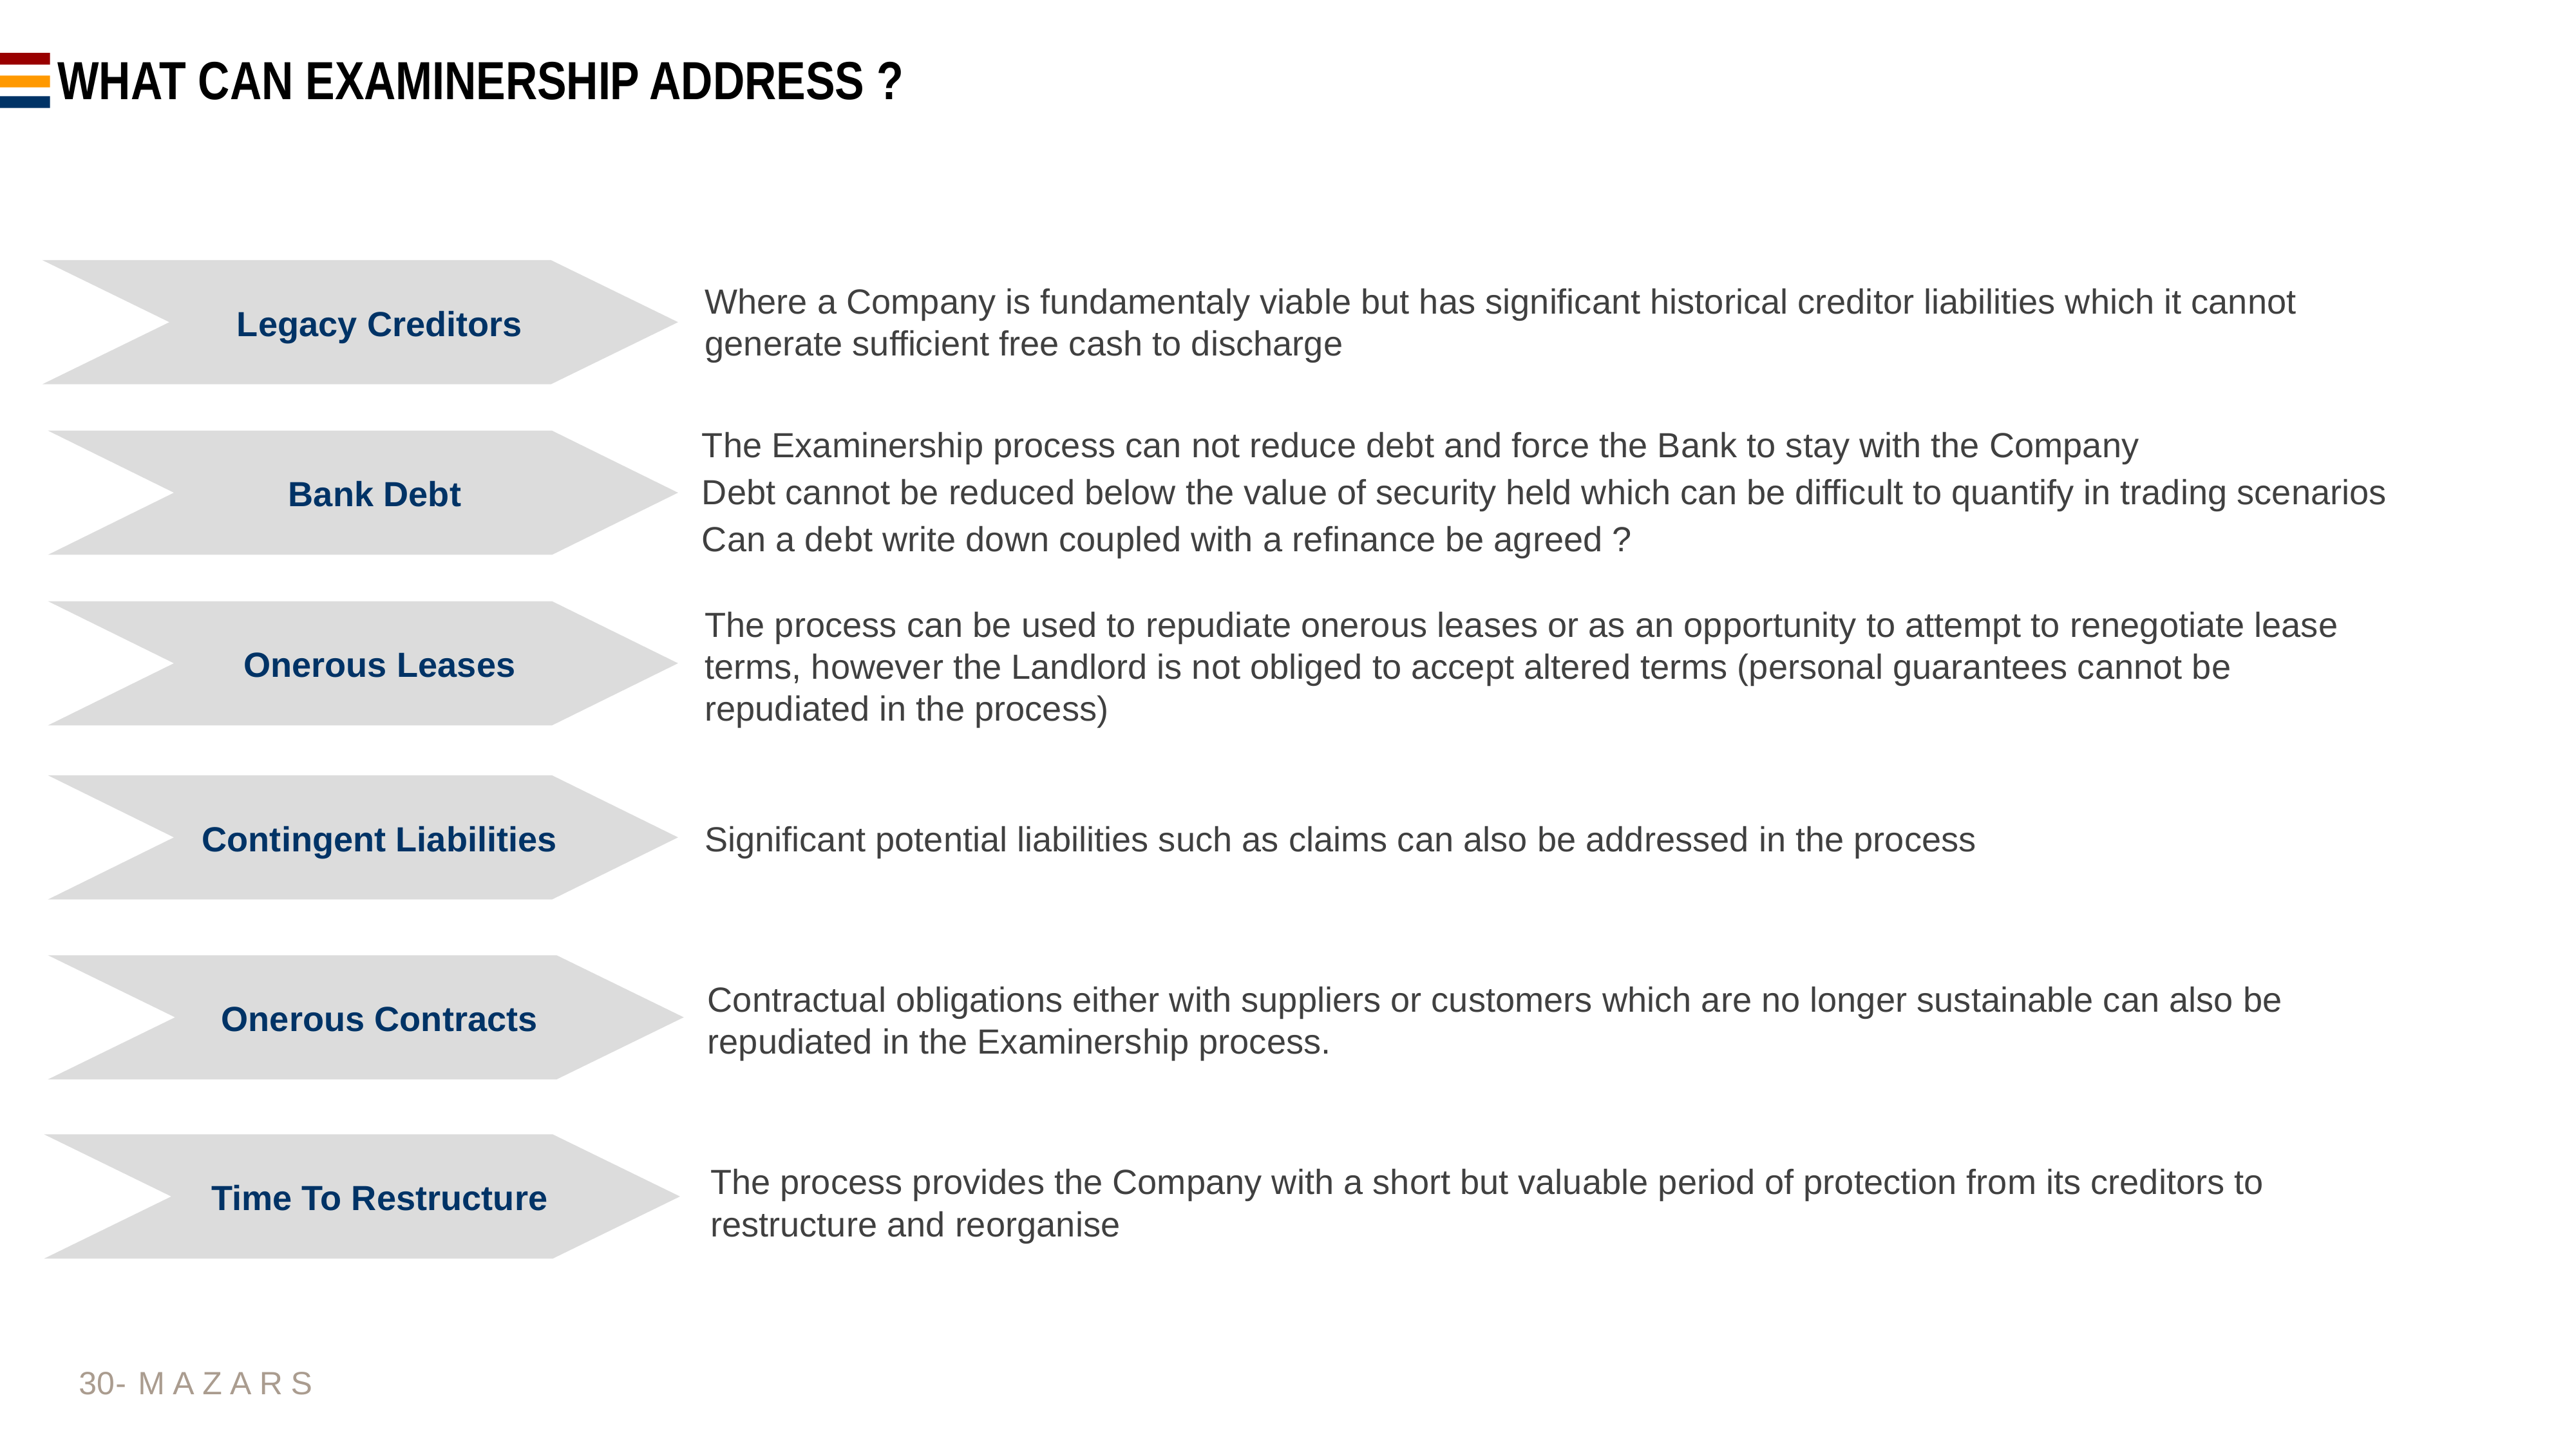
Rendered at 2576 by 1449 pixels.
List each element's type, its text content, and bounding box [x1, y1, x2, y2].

text_box [47, 600, 680, 726]
text_box [47, 430, 680, 556]
text_box Contractual obligations either with suppliers or customers which are no longer sustainable can also be repudiated in the Examinership process. [707, 977, 2407, 1061]
text_box Onerous Leases [243, 642, 516, 685]
text_box Bank Debt [288, 471, 471, 514]
text_box Significant potential liabilities such as claims can also be addressed in the process [705, 816, 2414, 858]
text_box The Examinership process can not reduce debt and force the Bank to stay with the Company Debt cannot be reduced below the value of security held which can be difficult to quantify in trading scenarios Can a debt write down coupled with a refinance be agreed ? [702, 422, 2411, 559]
text_box Where a Company is fundamentaly viable but has significant historical creditor liabilities which it cannot generate sufficient free cash to discharge [705, 279, 2414, 363]
text_box Contingent Liabilities [202, 816, 558, 858]
slide_number 30 [42, 1343, 115, 1421]
text_box Onerous Contracts [221, 996, 538, 1039]
text_box [47, 954, 686, 1081]
text_box [42, 259, 680, 385]
text_box [47, 774, 680, 900]
title What Can Examinership Address ? [48, 44, 2528, 120]
text_box The process can be used to repudiate onerous leases or as an opportunity to attempt to renegotiate lease terms, however the Landlord is not obliged to accept altered terms (personal guarantees cannot be repudiated in the process) [705, 602, 2378, 728]
text_box The process provides the Company with a short but valuable period of protection from its creditors to restructure and reorganise [710, 1159, 2410, 1244]
text_box Time To Restructure [211, 1175, 549, 1218]
text_box Legacy Creditors [230, 301, 529, 343]
text_box [44, 1133, 682, 1260]
